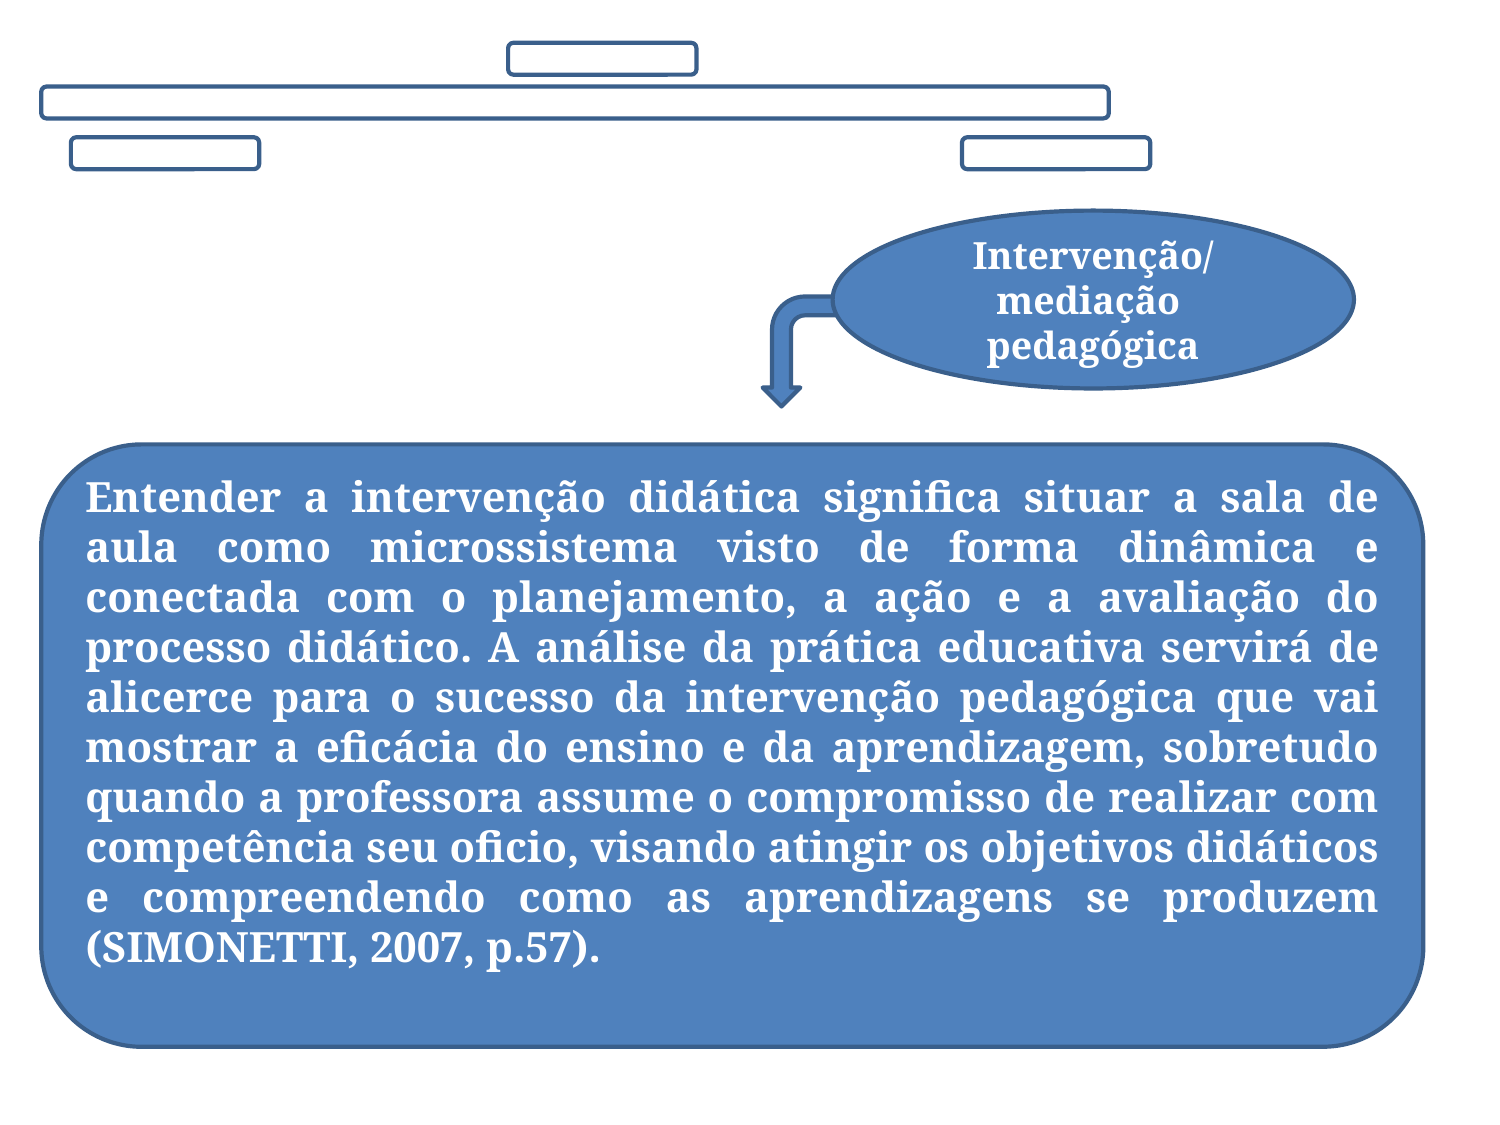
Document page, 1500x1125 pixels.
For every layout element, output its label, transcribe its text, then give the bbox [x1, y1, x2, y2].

text_box [68, 135, 262, 172]
text_box Entender a intervenção didática significa situar a sala de aula como microssistema visto de forma dinâmica e conectada com o planejamento, a ação e a avaliação do processo didático. A análise da prá­tica educativa servirá de alicerce para o sucesso da intervenção pedagógica que vai mostrar a eficácia do ensino e da aprendizagem, sobretudo quando a professora assume o compromisso de realizar com competência seu oficio, visando atingir os objetivos didáticos e compreendendo como as aprendizagens se produzem (SIMONETTI, 2007, p.57). [39, 442, 1426, 1049]
text_box [39, 84, 1111, 121]
text_box [506, 40, 699, 77]
text_box [760, 294, 835, 409]
text_box Intervenção/ mediação pedagógica [830, 208, 1357, 391]
text_box [959, 135, 1153, 172]
